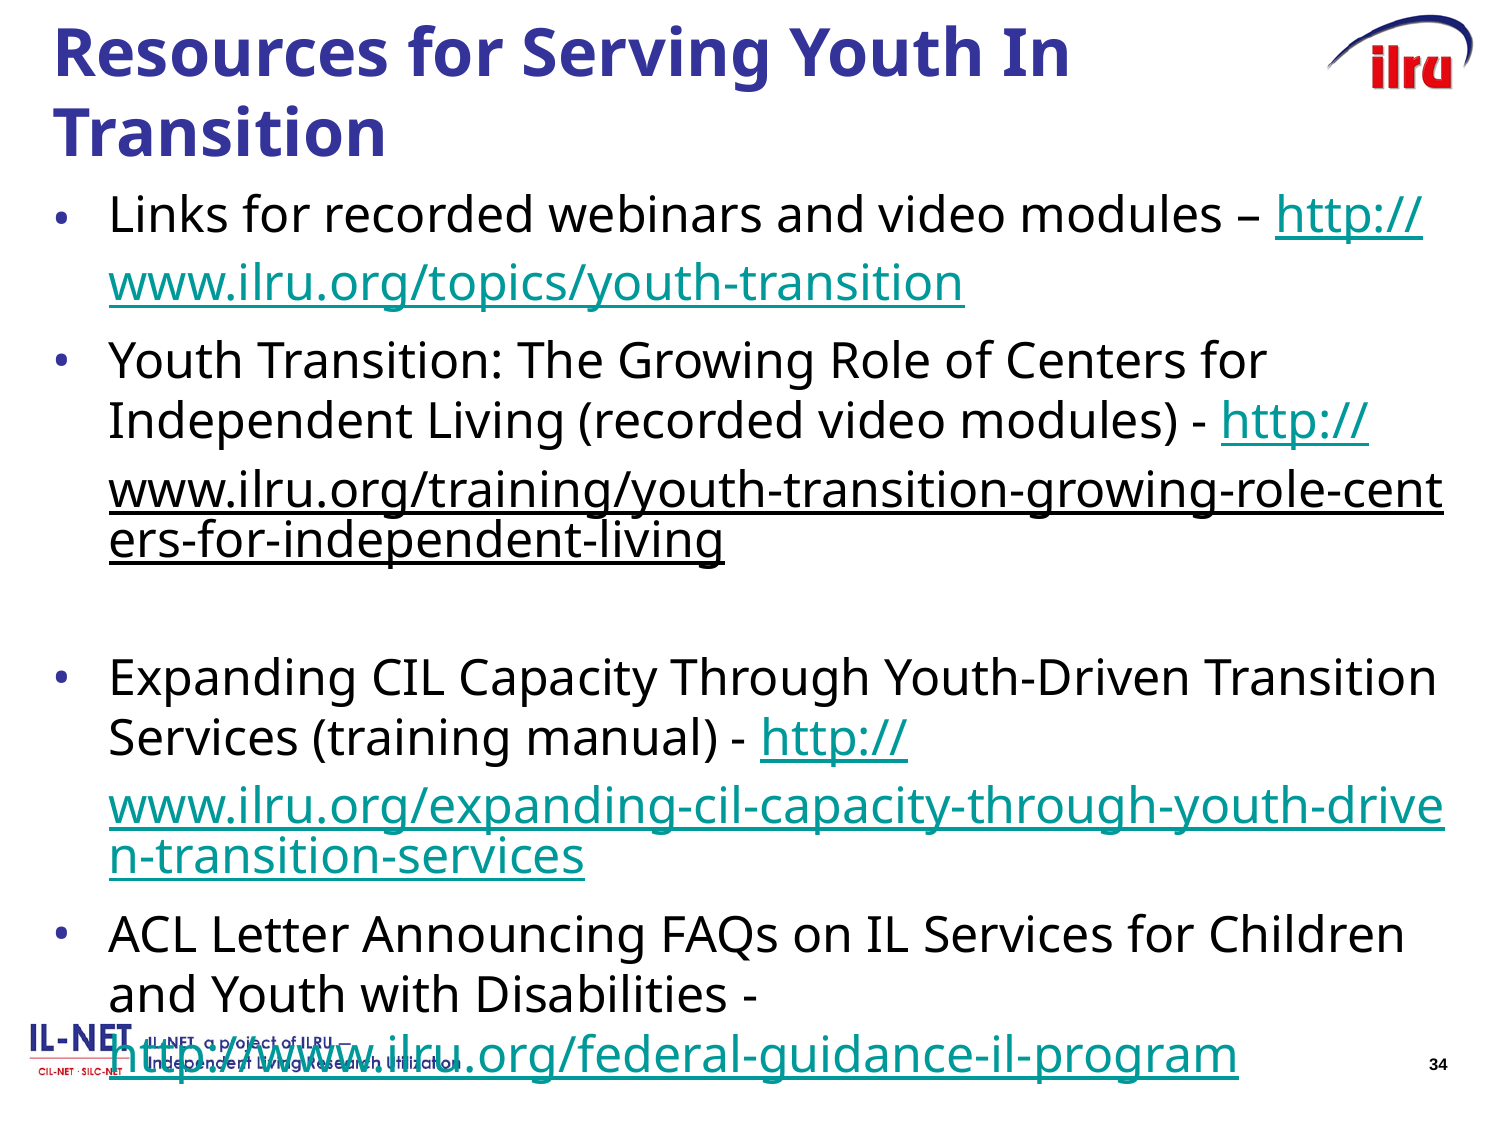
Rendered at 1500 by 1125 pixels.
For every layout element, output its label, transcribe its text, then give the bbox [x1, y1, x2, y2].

title Resources for Serving Youth In Transition [37, 24, 1300, 155]
list Links for recorded webinars and video modules – http://www.ilru.org/topics/youth-transition Youth Transition: The Growing Role of Centers for Independent Living (recorded video modules) - http://www.ilru.org/training/youth-transition-growing-role-centers-for-independent-living Expanding CIL Capacity Through Youth-Driven Transition Services (training manual) - http://www.ilru.org/expanding-cil-capacity-through-youth-driven-transition-services ACL Letter Announcing FAQs on IL Services for Children and Youth with Disabilities - http://www.ilru.org/federal-guidance-il-program [37, 174, 1463, 1000]
picture [1325, 12, 1488, 90]
picture [12, 1005, 478, 1092]
